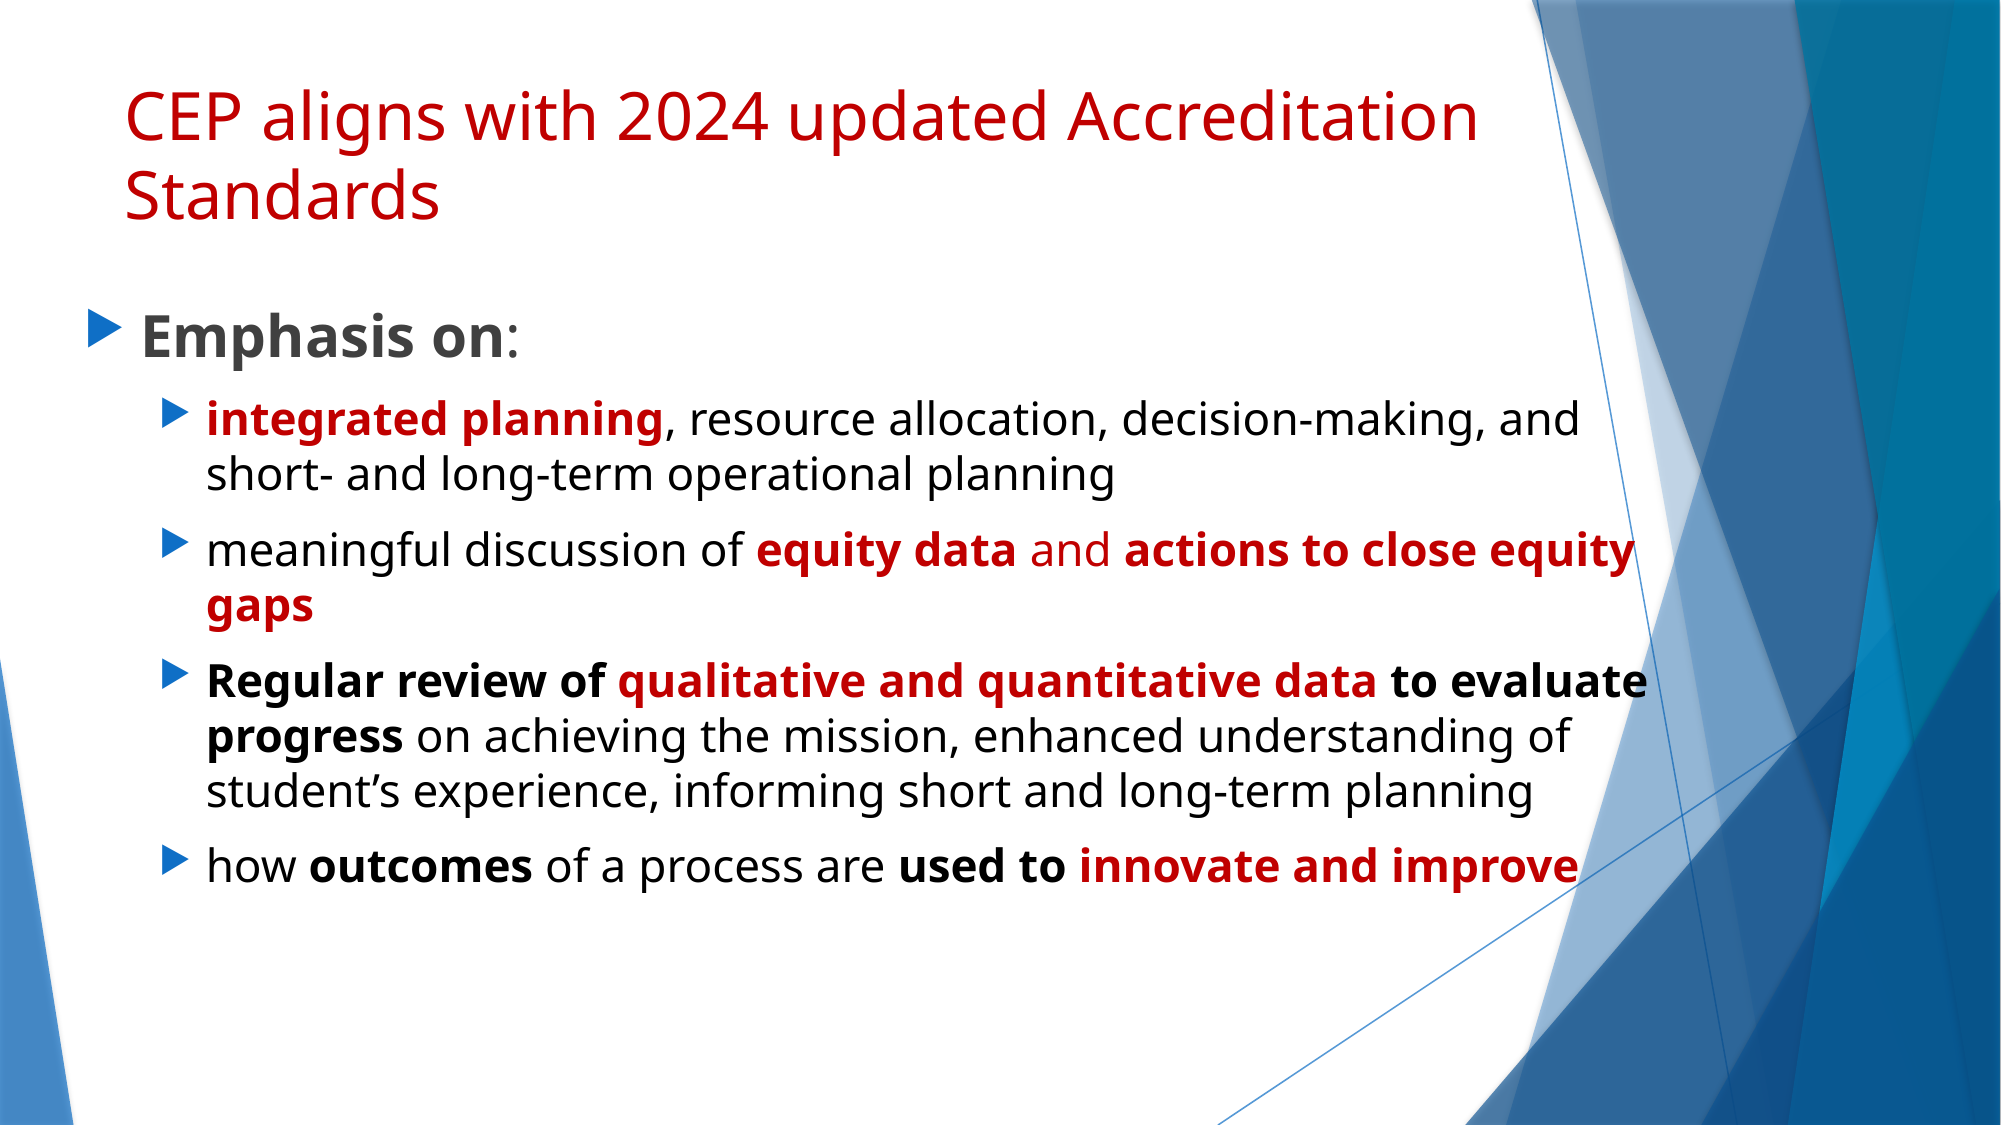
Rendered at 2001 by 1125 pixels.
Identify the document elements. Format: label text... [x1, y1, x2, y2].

list Emphasis on: integrated planning, resource allocation, decision-making, and short- and long-term operational planning meaningful discussion of equity data and actions to close equity gaps Regular review of qualitative and quantitative data to evaluate progress on achieving the mission, enhanced understanding of student’s experience, informing short and long-term planning how outcomes of a process are used to innovate and improve [68, 291, 1699, 1004]
title CEP aligns with 2024 updated Accreditation Standards [109, 65, 1498, 279]
